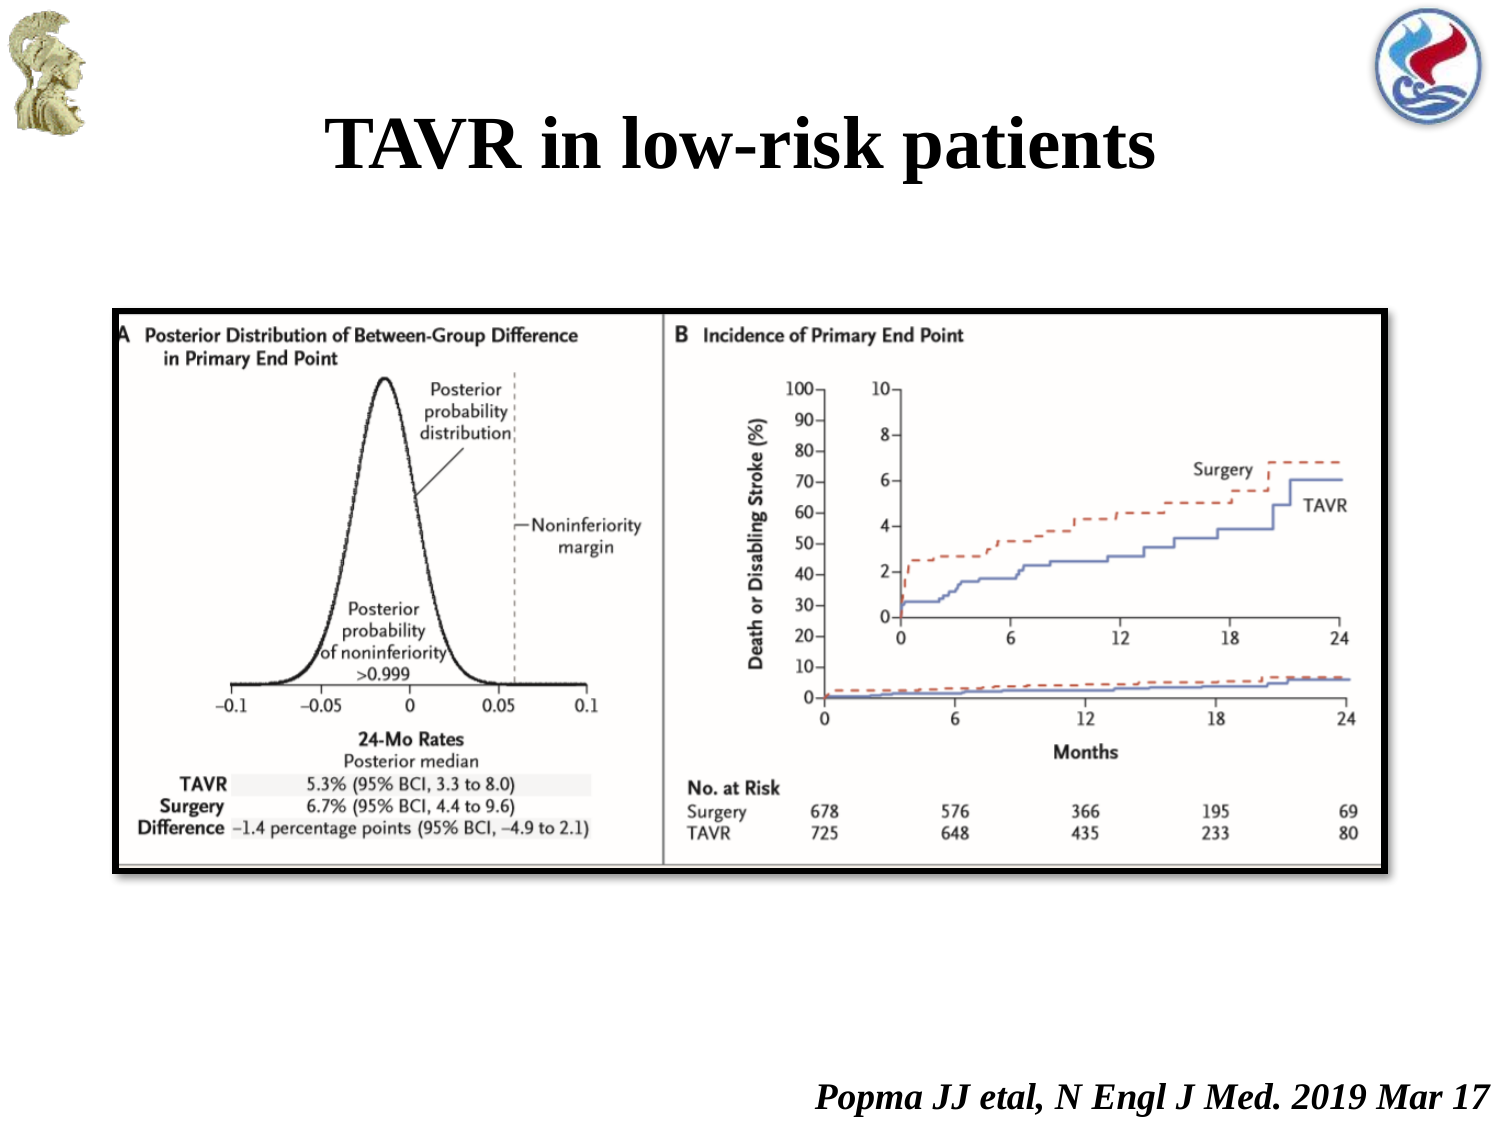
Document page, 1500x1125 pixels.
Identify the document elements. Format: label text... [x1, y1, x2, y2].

text_box Popma JJ etal, N Engl J Med. 2019 Mar 17 [799, 1064, 1500, 1125]
picture [1378, 7, 1483, 125]
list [118, 314, 1382, 869]
title TAVR in low-risk patients [75, 45, 1425, 233]
picture [5, 7, 89, 138]
